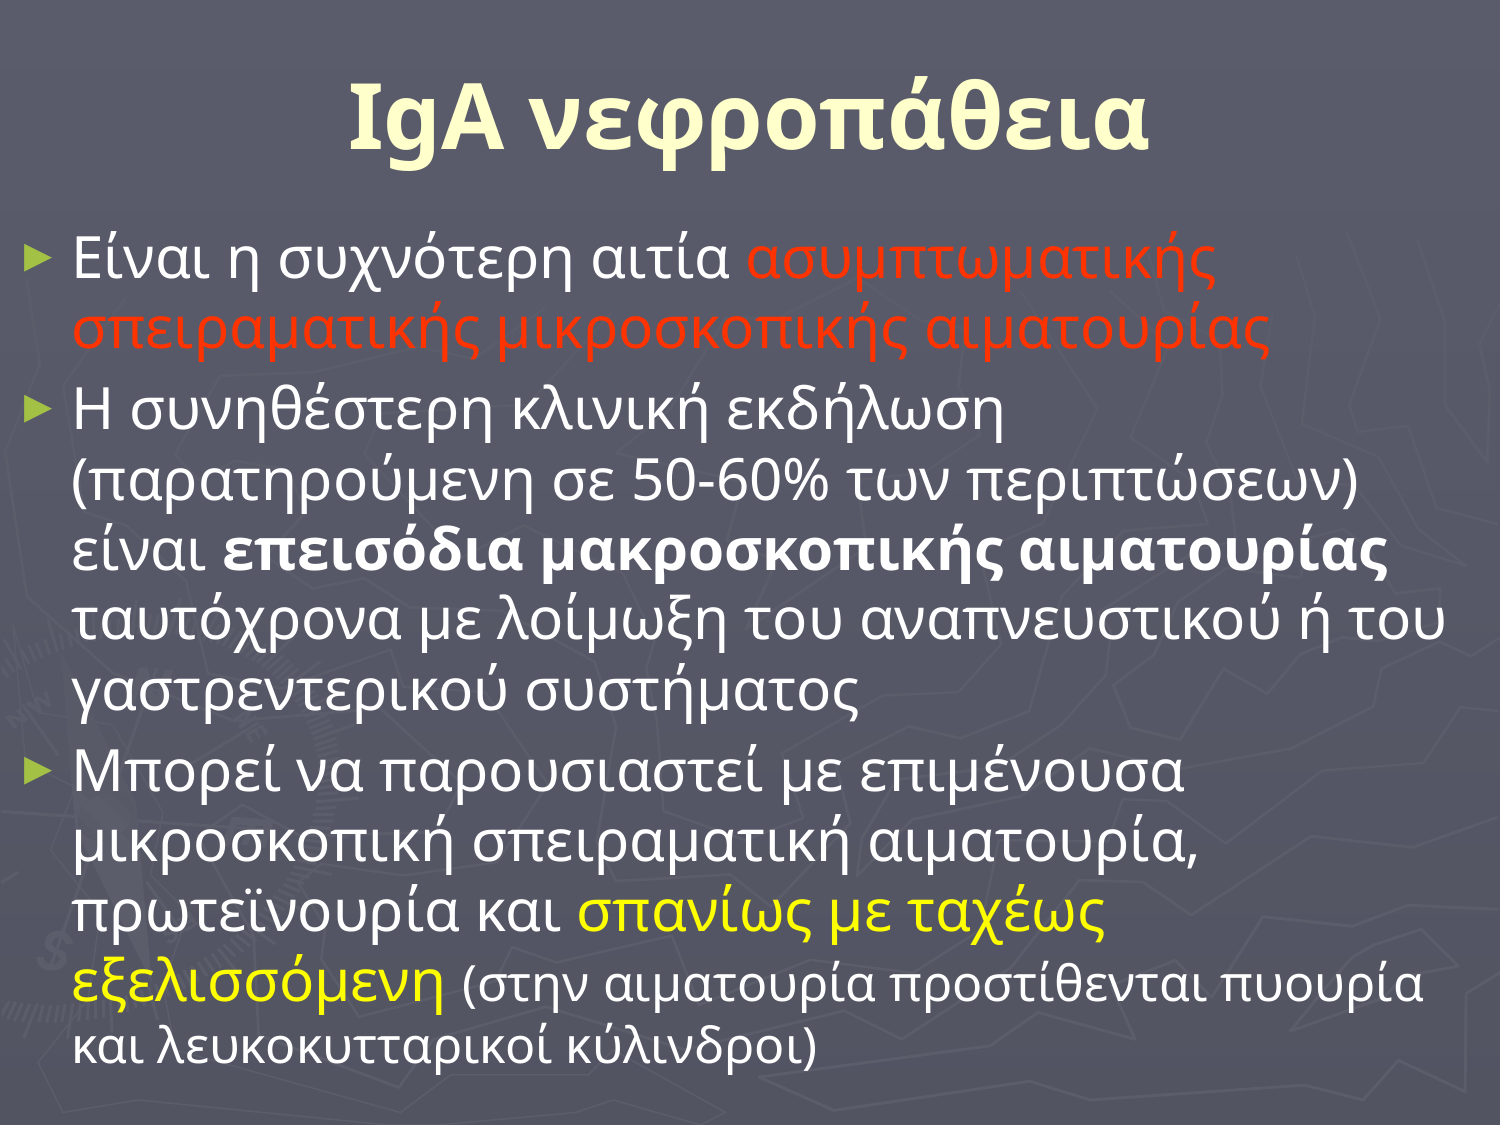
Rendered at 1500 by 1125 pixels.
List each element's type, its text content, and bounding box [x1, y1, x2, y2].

list Είναι η συχνότερη αιτία ασυμπτωματικής σπειραματικής μικροσκοπικής αιματουρίας Η συνηθέστερη κλινική εκδήλωση (παρατηρούμενη σε 50-60% των περιπτώσεων) είναι επεισόδια μακροσκοπικής αιματουρίας ταυτόχρονα με λοίμωξη του αναπνευστικού ή του γαστρεντερικού συστήματος Μπορεί να παρουσιαστεί με επιμένουσα μικροσκοπική σπειραματική αιματουρία, πρωτεϊνουρία και σπανίως με ταχέως εξελισσόμενη (στην αιματουρία προστίθενται πυουρία και λευκοκυτταρικοί κύλινδροι) [0, 212, 1500, 1125]
title IgA νεφροπάθεια [49, 37, 1451, 188]
